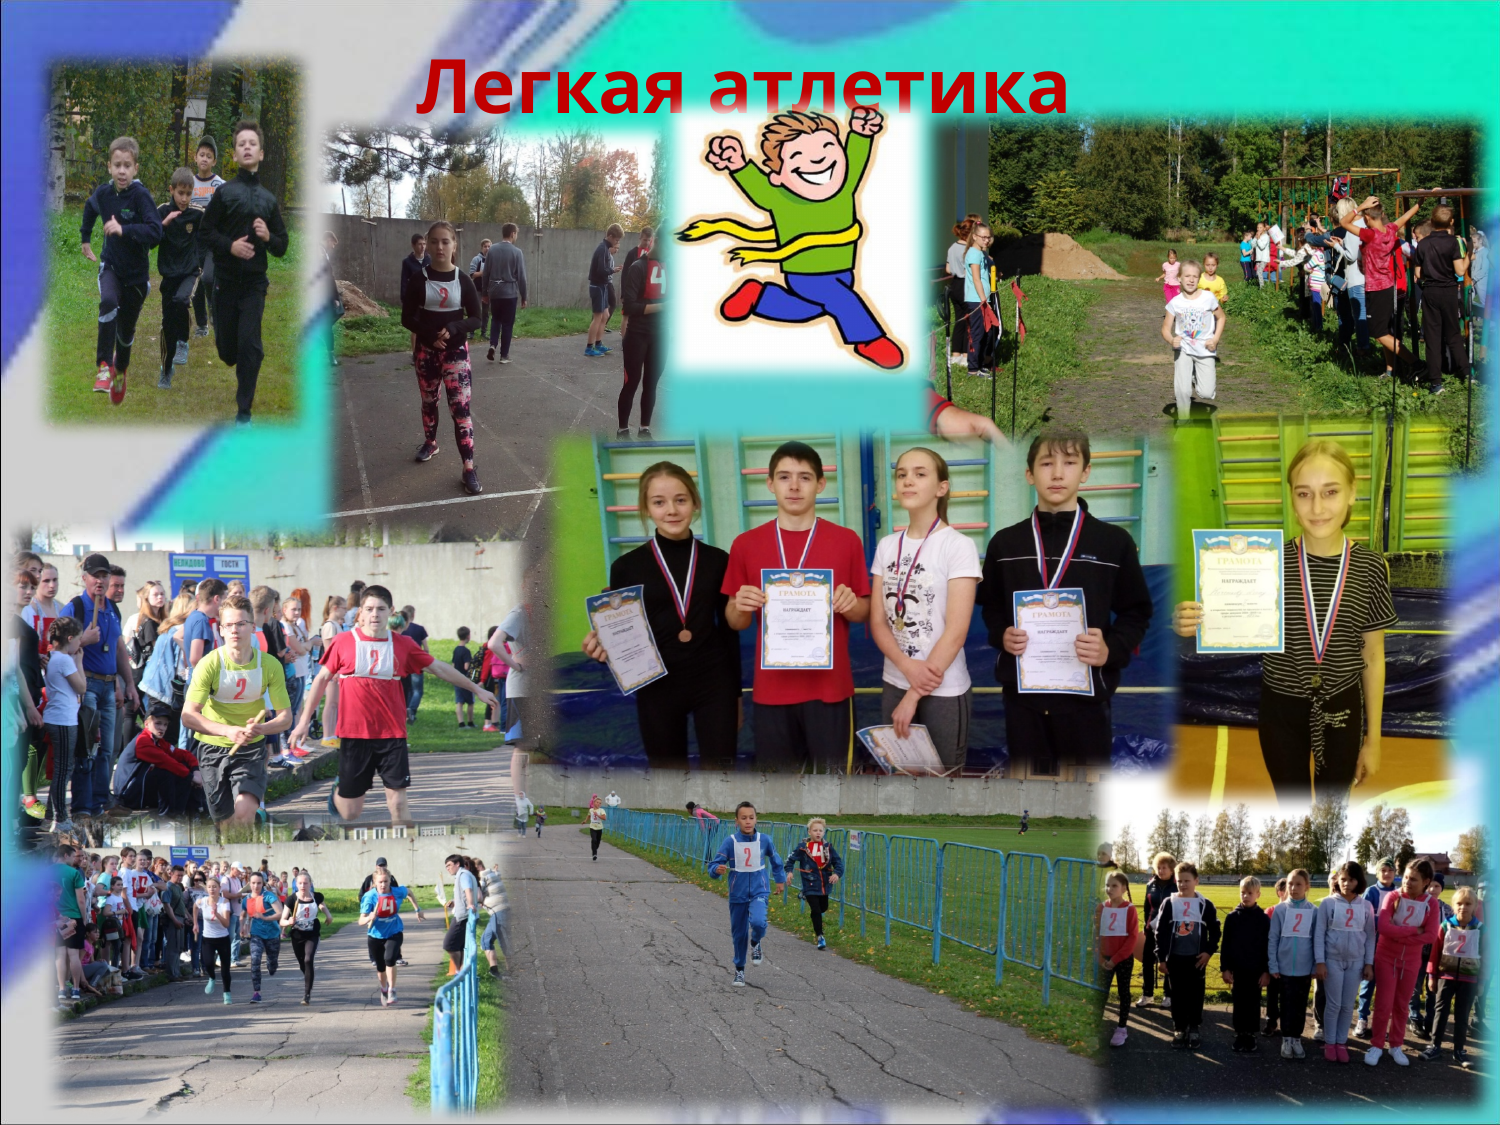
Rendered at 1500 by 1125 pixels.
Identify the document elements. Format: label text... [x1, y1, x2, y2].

text_box Легкая атлетика [17, 30, 1471, 112]
picture [0, 0, 1500, 1125]
